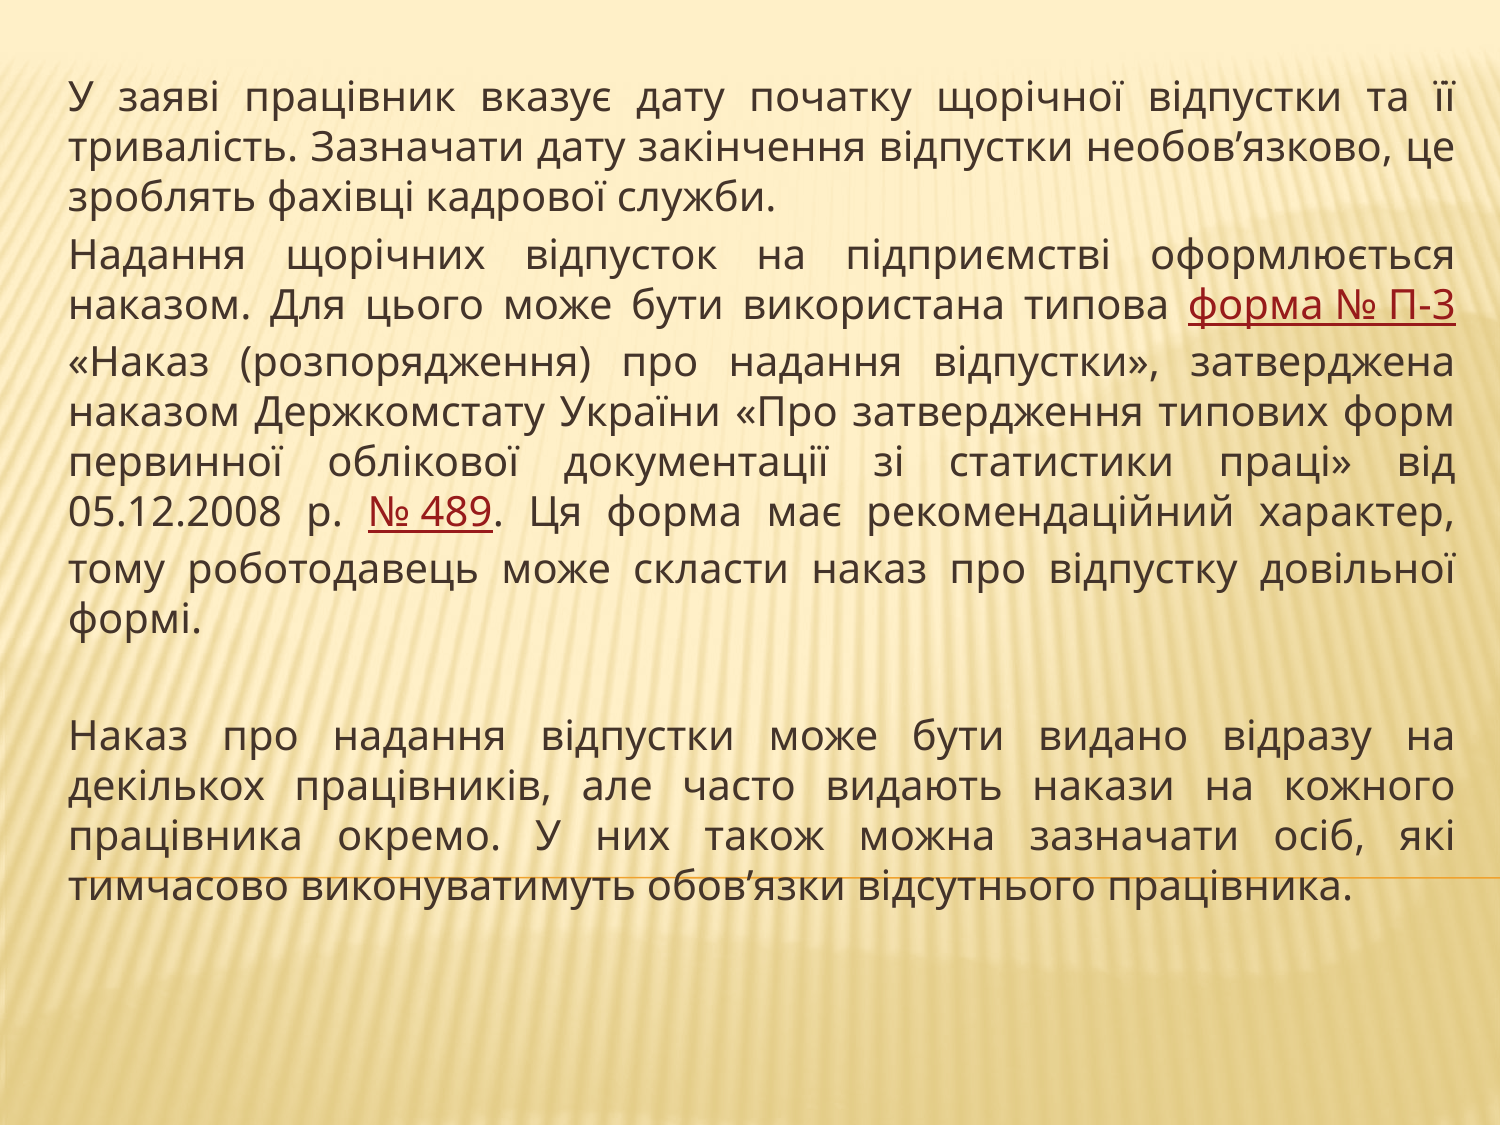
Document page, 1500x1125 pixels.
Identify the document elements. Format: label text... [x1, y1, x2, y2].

subtitle У заяві працівник вказує дату початку щорічної відпустки та її тривалість. Зазначати дату закінчення відпустки необов’язково, це зроблять фахівці кадрової служби. Надання щорічних відпусток на підприємстві оформлюється наказом. Для цього може бути використана типова форма № П-3 «Наказ (розпорядження) про надання відпустки», затверджена наказом Держкомстату України «Про затвердження типових форм первинної облікової документації зі статистики праці» від 05.12.2008 р. № 489. Ця форма має рекомендаційний характер, тому роботодавець може скласти наказ про відпустку довільної формі. Наказ про надання відпустки може бути видано відразу на декількох працівників, але часто видають накази на кожного працівника окремо. У них також можна зазначати осіб, які тимчасово виконуватимуть обов’язки відсутнього працівника. [53, 42, 1471, 917]
